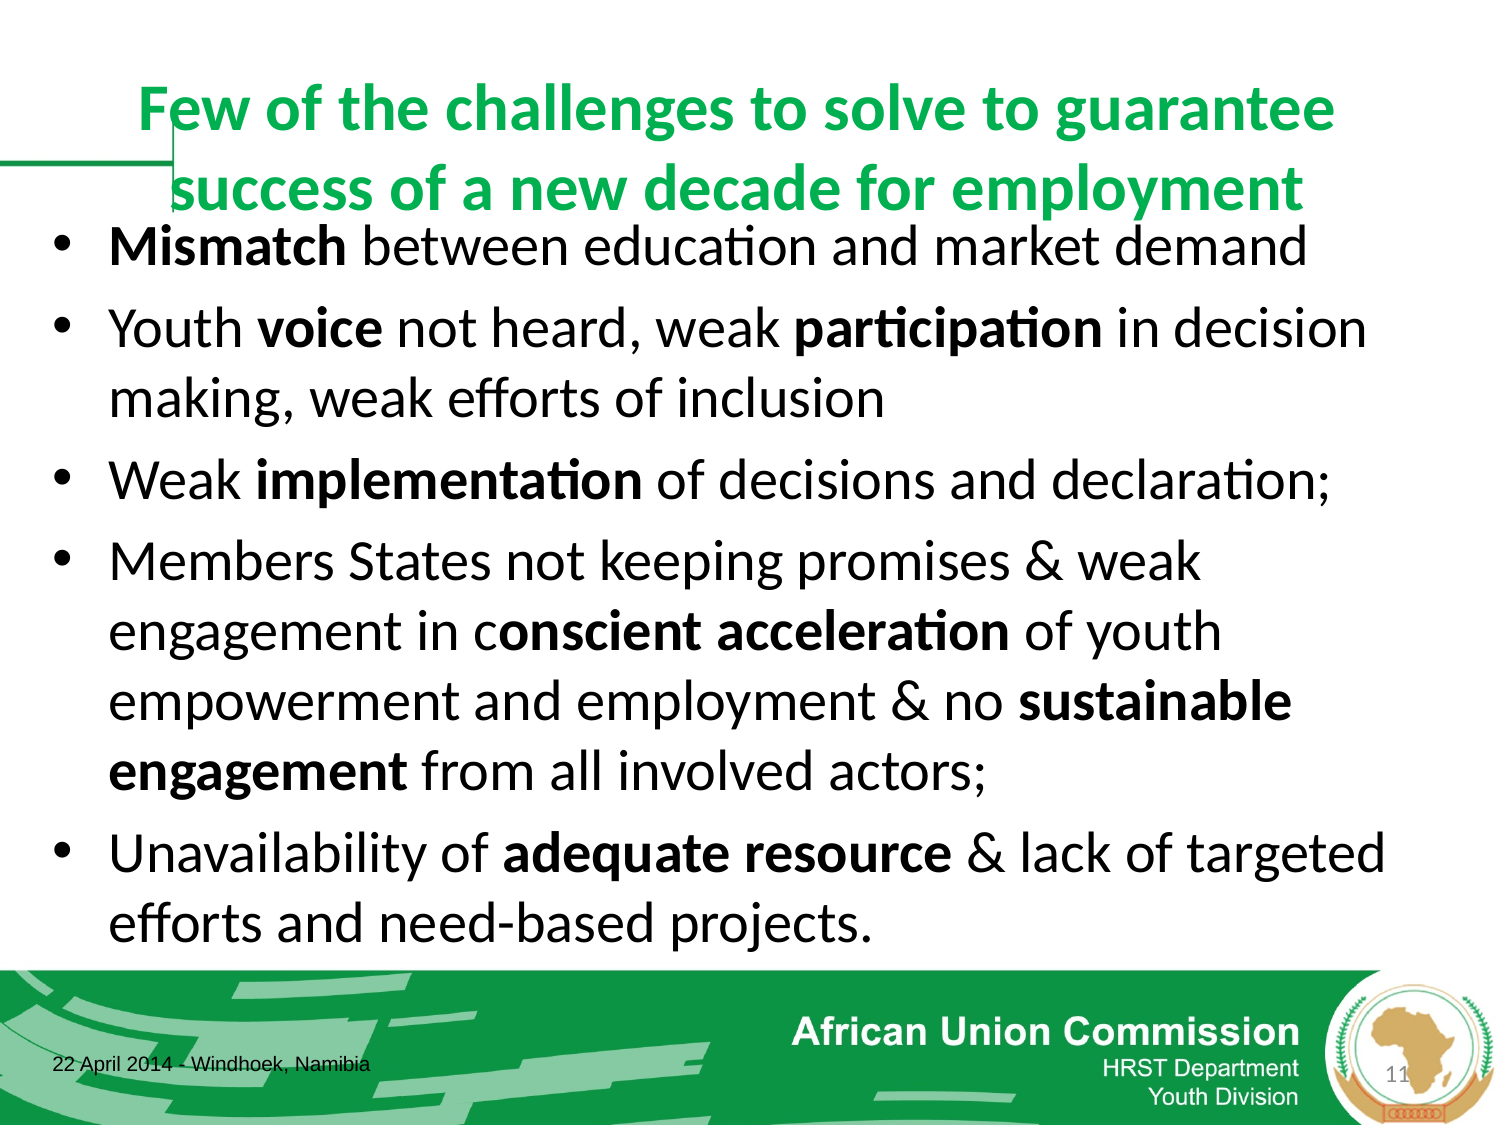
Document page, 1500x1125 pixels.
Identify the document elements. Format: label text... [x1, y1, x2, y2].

footer 22 April 2014 - Windhoek, Namibia [37, 1042, 413, 1103]
picture [0, 109, 1500, 1125]
list Mismatch between education and market demand Youth voice not heard, weak participation in decision making, weak efforts of inclusion Weak implementation of decisions and declaration; Members States not keeping promises & weak engagement in conscient acceleration of youth empowerment and employment & no sustainable engagement from all involved actors; Unavailability of adequate resource & lack of targeted efforts and need-based projects. [37, 199, 1451, 1006]
title Few of the challenges to solve to guarantee success of a new decade for employment [49, 74, 1426, 199]
slide_number 11 [1074, 1042, 1425, 1103]
